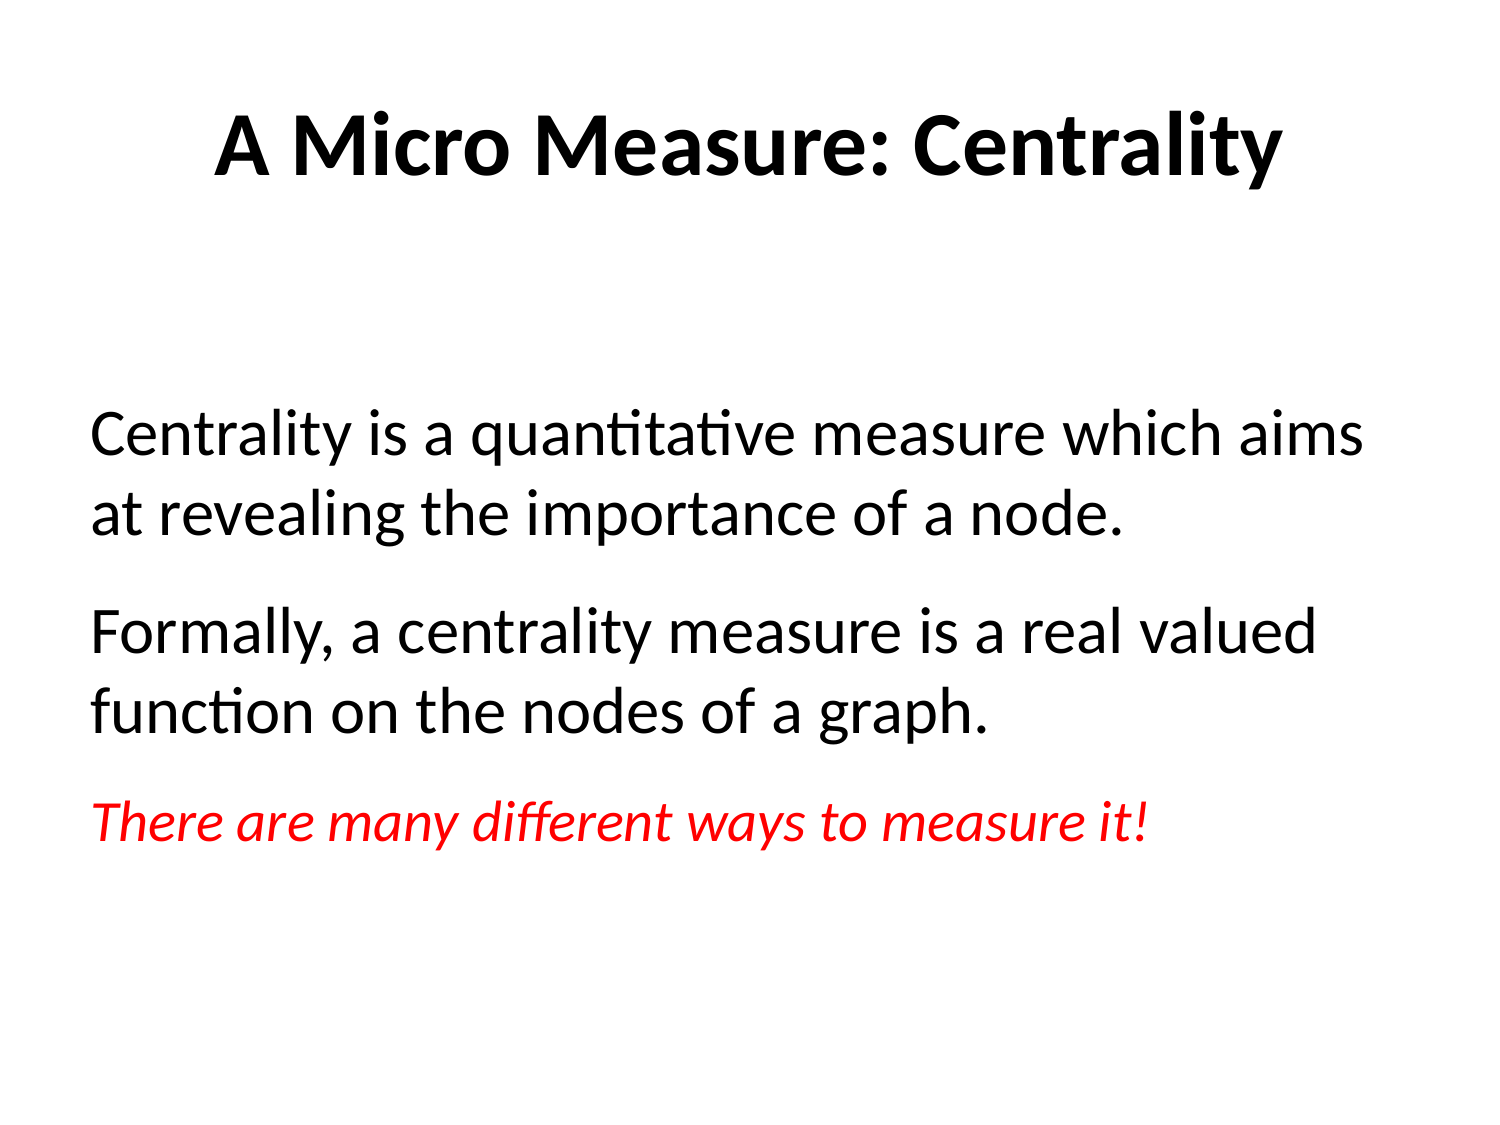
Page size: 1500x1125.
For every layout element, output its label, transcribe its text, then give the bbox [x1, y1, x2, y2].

title A Micro Measure: Centrality [75, 45, 1425, 233]
list Centrality is a quantitative measure which aims at revealing the importance of a node. Formally, a centrality measure is a real valued function on the nodes of a graph. There are many different ways to measure it! [75, 262, 1425, 1005]
